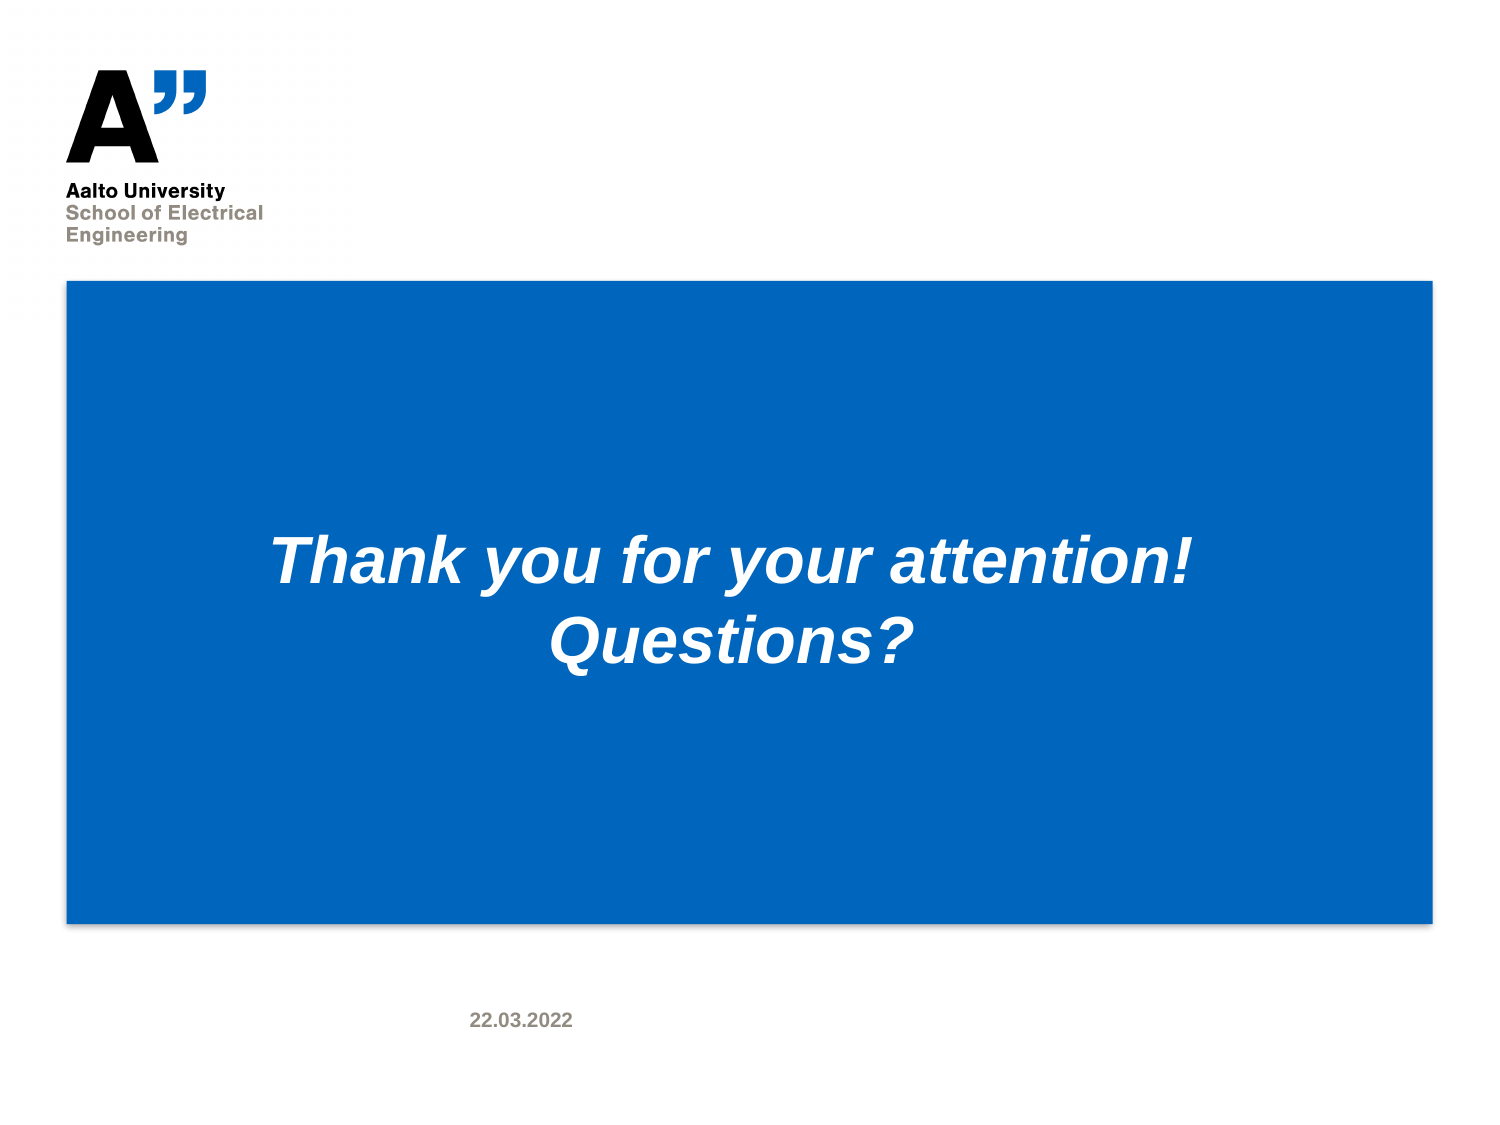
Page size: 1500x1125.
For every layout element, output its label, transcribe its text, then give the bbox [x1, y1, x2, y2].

title Thank you for your attention! Questions? [93, 290, 1370, 904]
picture [0, 0, 355, 335]
list 22.03.2022 [469, 1006, 803, 1082]
